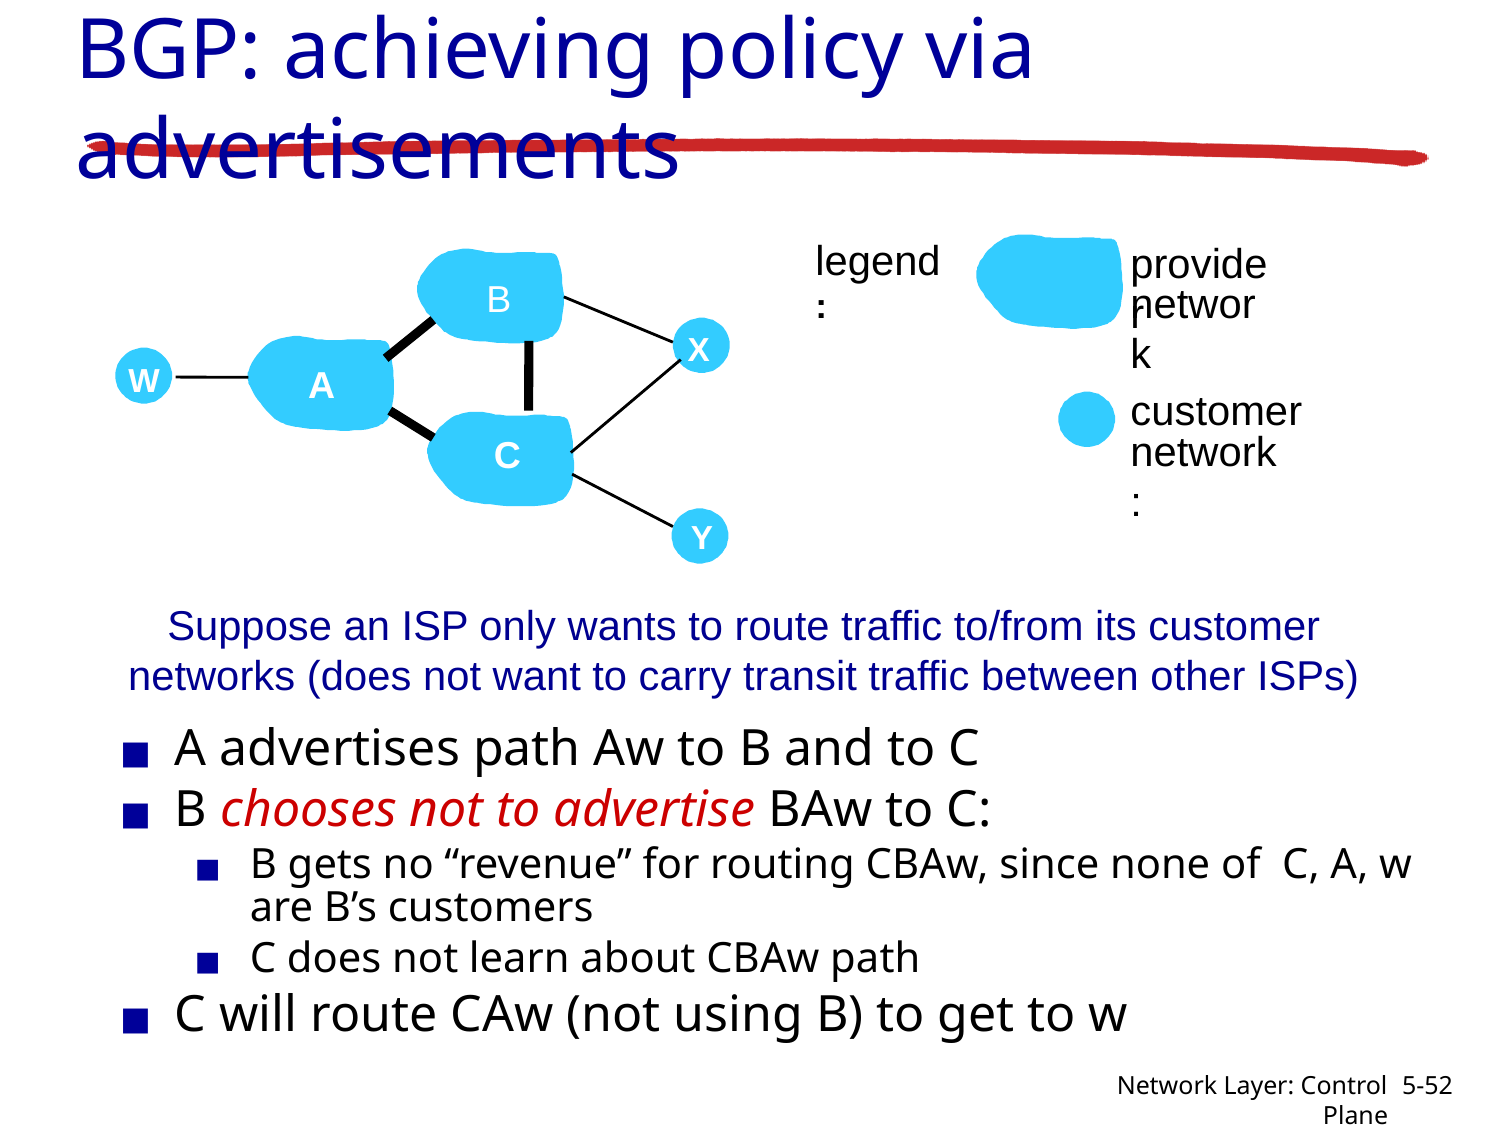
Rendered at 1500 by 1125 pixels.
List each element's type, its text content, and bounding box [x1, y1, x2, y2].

picture [80, 131, 1444, 174]
text_box A advertises path Aw to B and to C B chooses not to advertise BAw to C: B gets no “revenue” for routing CBAw, since none of C, A, w are B’s customers C does not learn about CBAw path C will route CAw (not using B) to get to w [103, 717, 1454, 1054]
footer Network Layer: Control Plane [1045, 1062, 1404, 1102]
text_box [77, 184, 1316, 685]
text_box Suppose an ISP only wants to route traffic to/from its customer networks (does not want to carry transit traffic between other ISPs) [88, 591, 1400, 707]
slide_number 5-‹#› [1387, 1062, 1478, 1107]
title BGP: achieving policy via advertisements [60, 1, 1473, 189]
